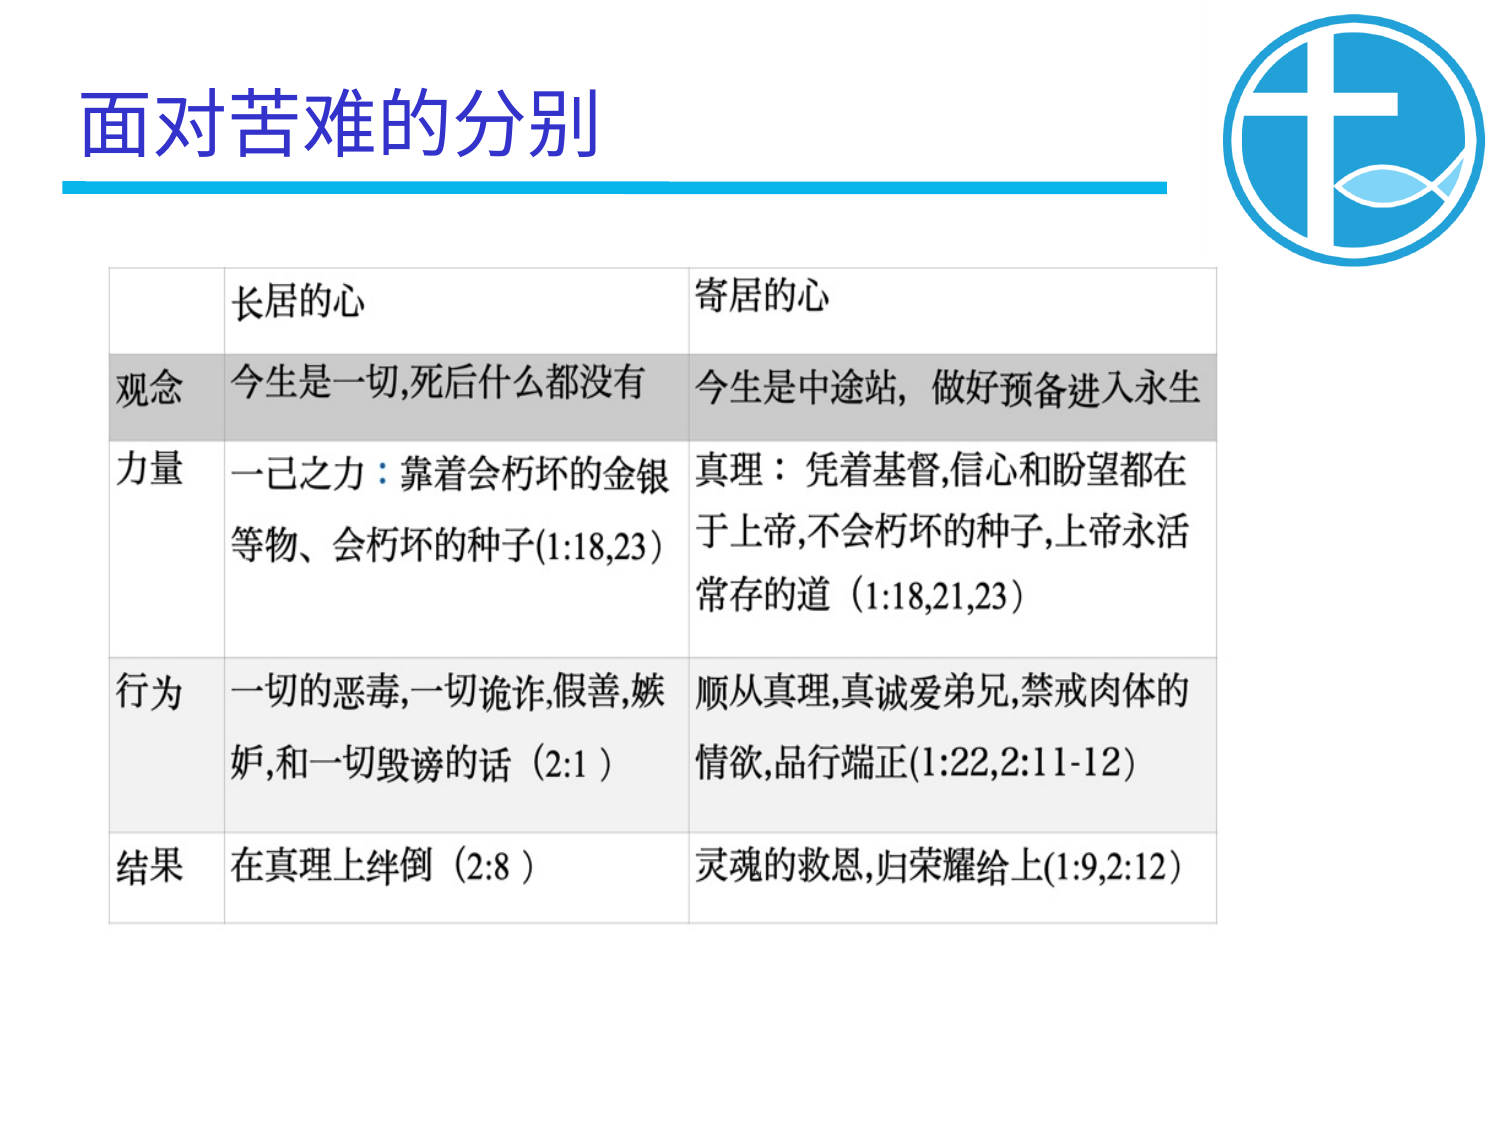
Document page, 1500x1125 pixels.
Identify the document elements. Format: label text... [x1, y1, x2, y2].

text_box [62, 193, 1213, 1125]
text_box 面对苦难的分别 [62, 56, 1138, 175]
picture [99, 0, 1500, 932]
